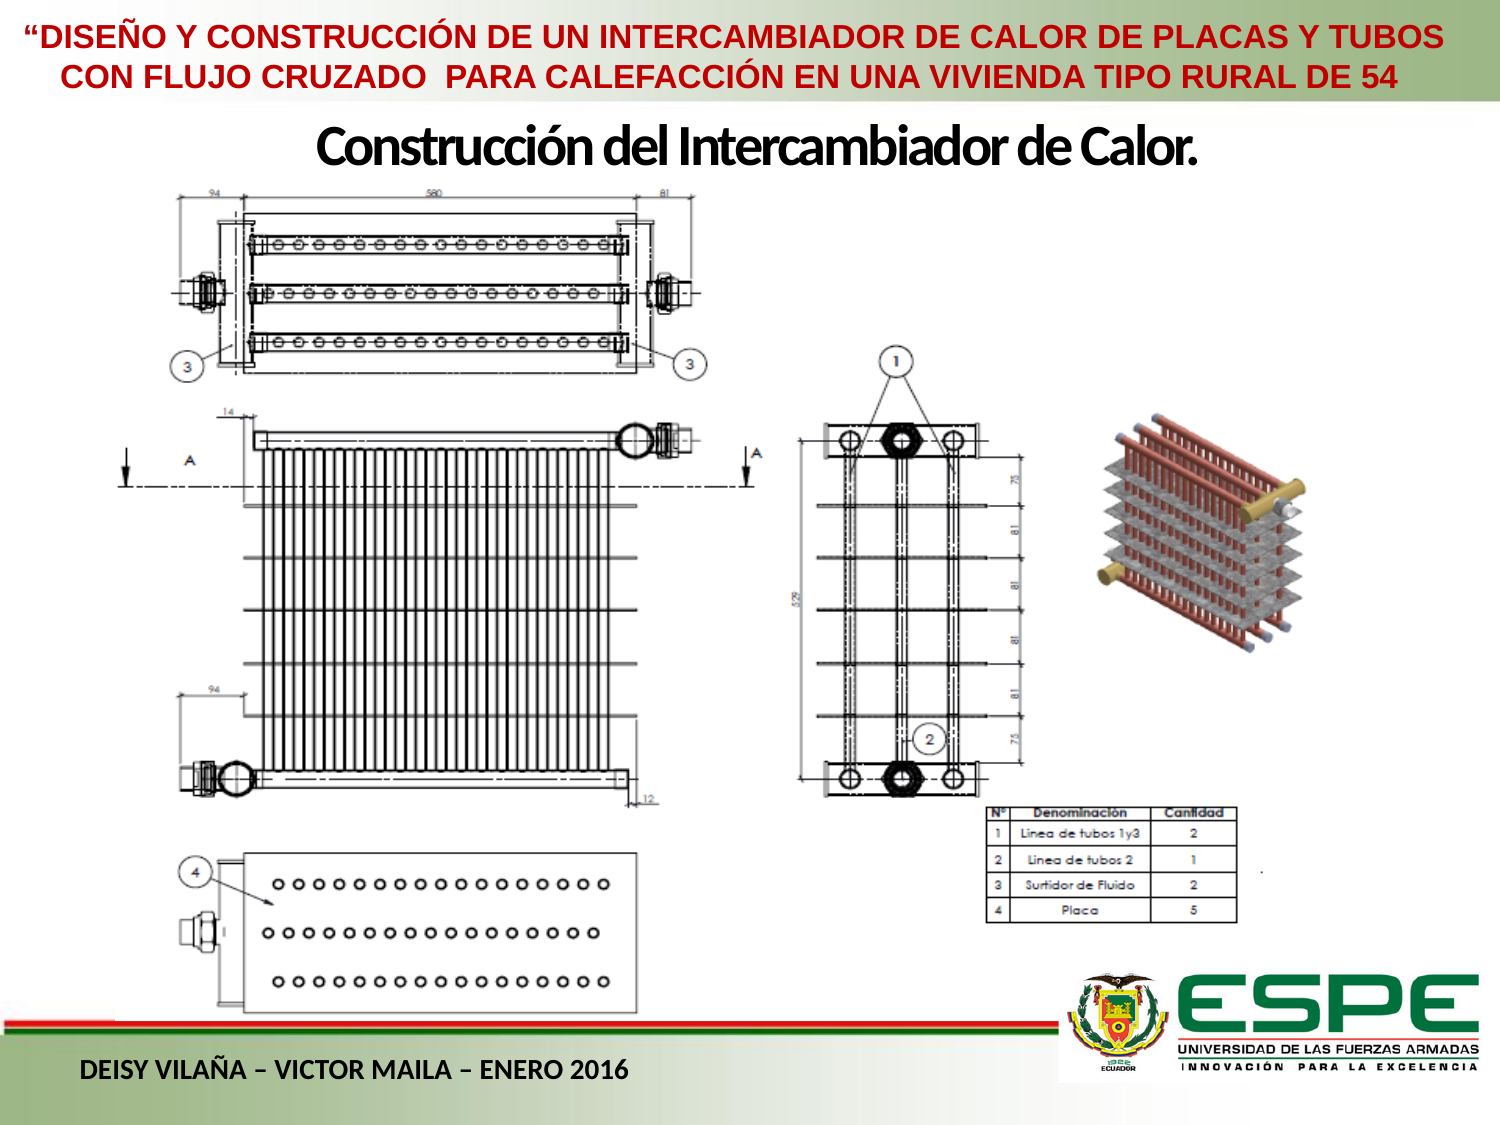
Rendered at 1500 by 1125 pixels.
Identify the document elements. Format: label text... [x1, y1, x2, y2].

text_box DEISY VILAÑA – VICTOR MAILA – ENERO 2016 [64, 1042, 988, 1103]
text_box Construcción del Intercambiador de Calor. [301, 99, 1217, 183]
picture [0, 0, 1500, 1125]
